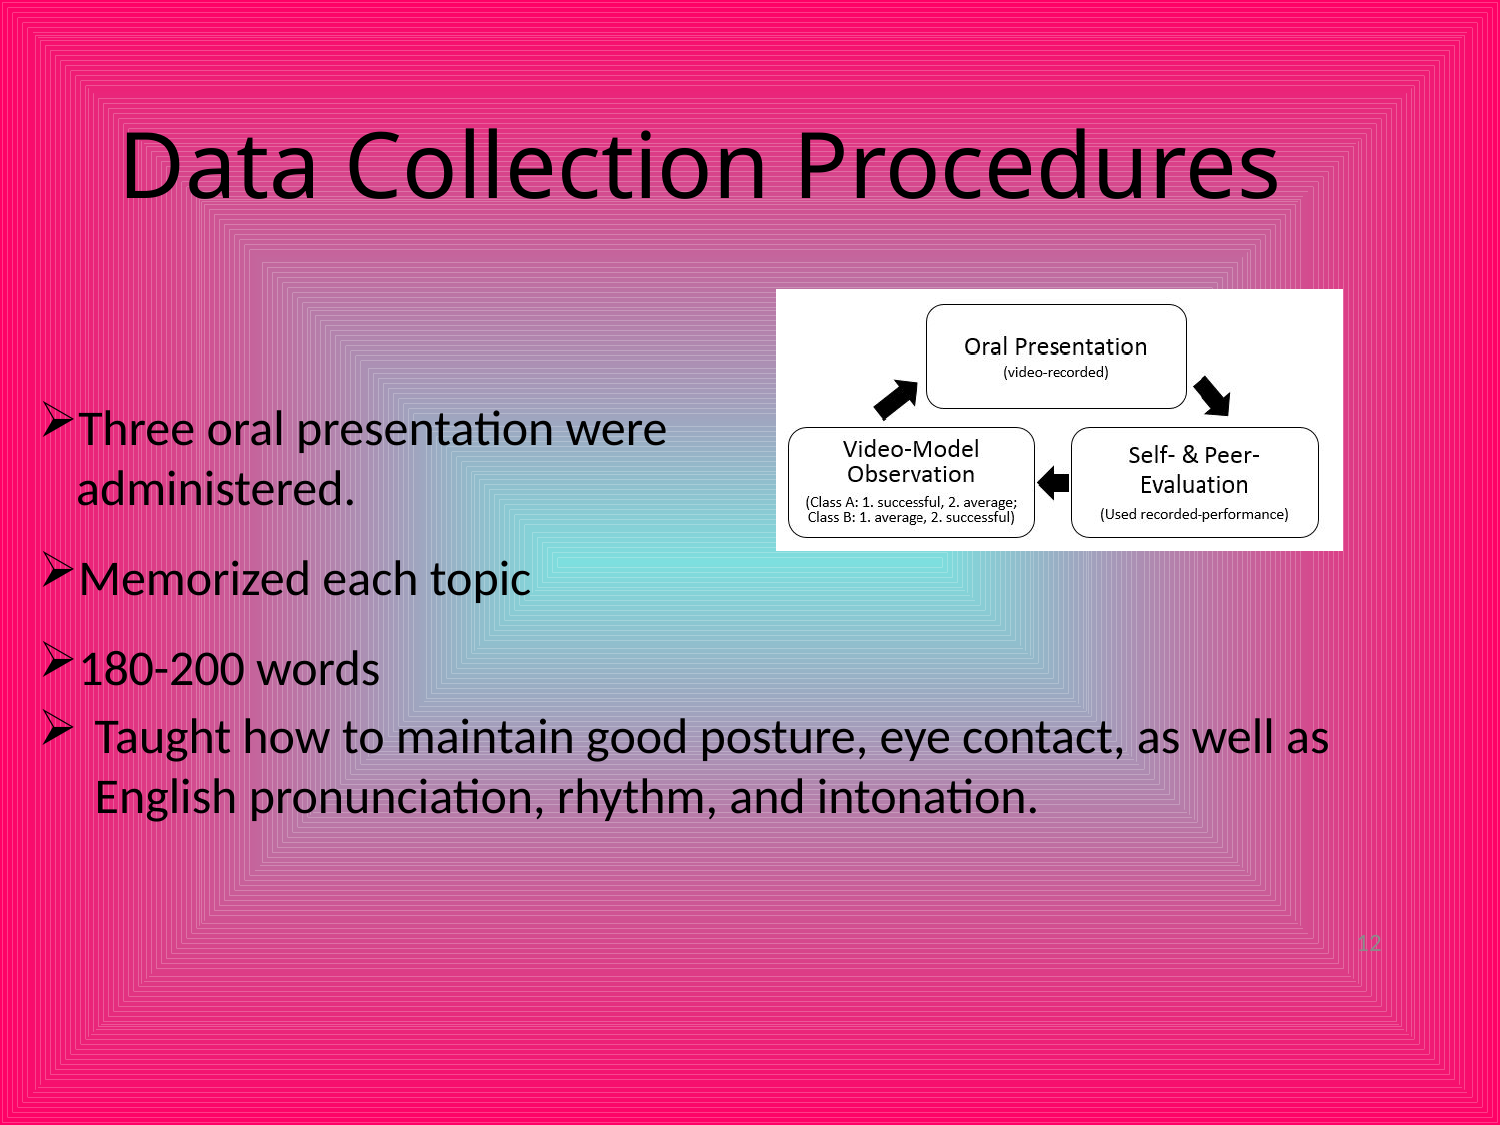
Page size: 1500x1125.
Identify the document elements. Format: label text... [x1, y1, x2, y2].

picture [776, 289, 1343, 551]
text_box Taught how to maintain good posture, eye contact, as well as English pronunciation, rhythm, and intonation. [23, 696, 1397, 831]
slide_number 12 [1059, 918, 1397, 964]
title Data Collection Procedures [103, 59, 1397, 278]
list Three oral presentation were administered. Memorized each topic 180-200 words [23, 387, 890, 696]
